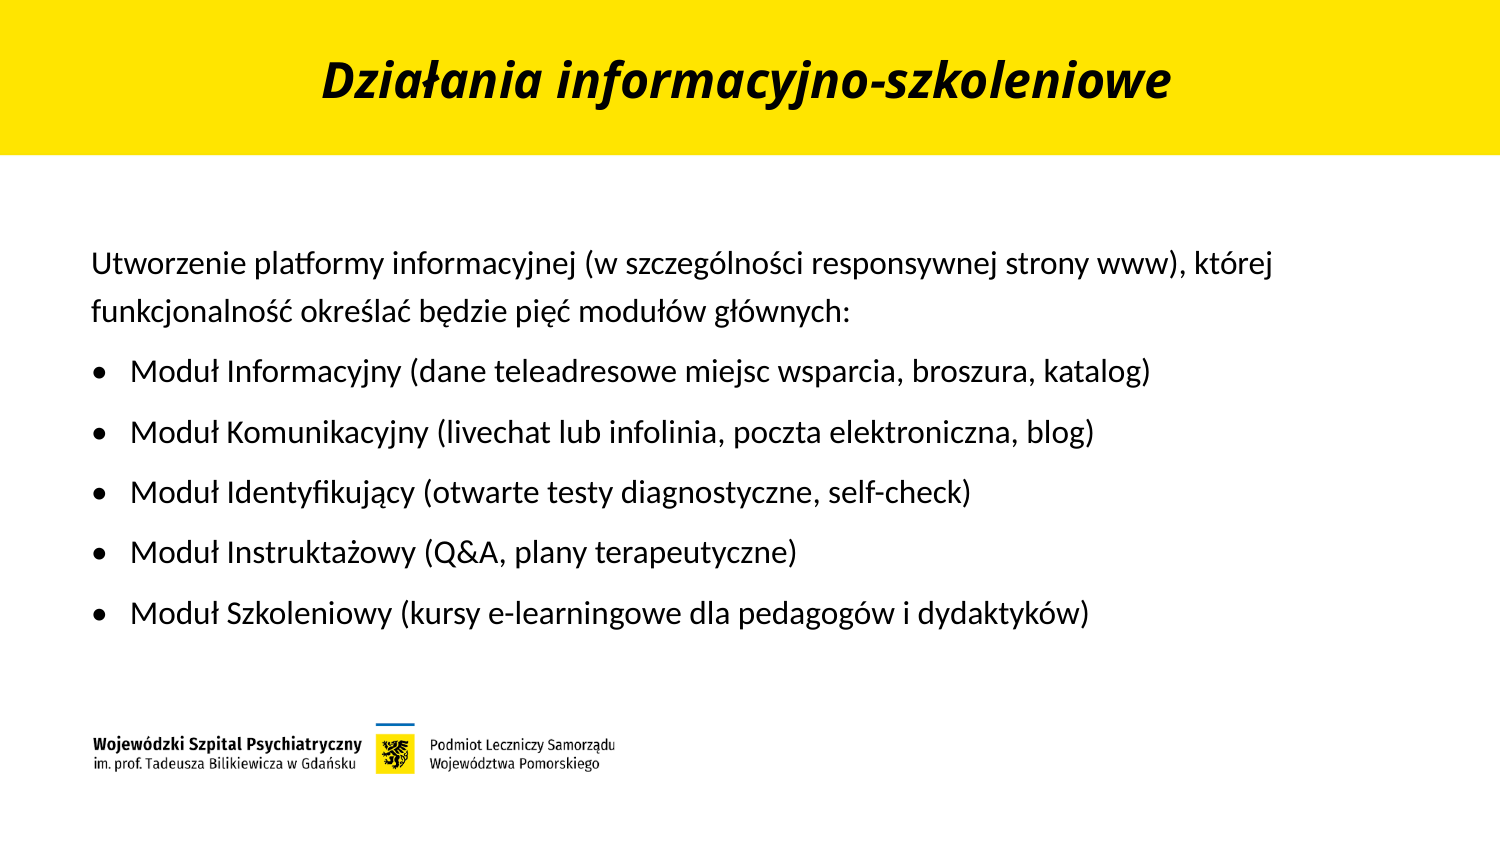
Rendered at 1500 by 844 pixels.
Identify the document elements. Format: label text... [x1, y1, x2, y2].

picture [0, 0, 1500, 844]
subtitle Utworzenie platformy informacyjnej (w szczególności responsywnej strony www), której funkcjonalność określać będzie pięć modułów głównych: • Moduł Informacyjny (dane teleadresowe miejsc wsparcia, broszura, katalog) • Moduł Komunikacyjny (livechat lub infolinia, poczta elektroniczna, blog) • Moduł Identyfikujący (otwarte testy diagnostyczne, self-check) • Moduł Instruktażowy (Q&A, plany terapeutyczne) • Moduł Szkoleniowy (kursy e-learningowe dla pedagogów i dydaktyków) [76, 218, 1434, 694]
title Działania informacyjno-szkoleniowe [72, 0, 1422, 157]
